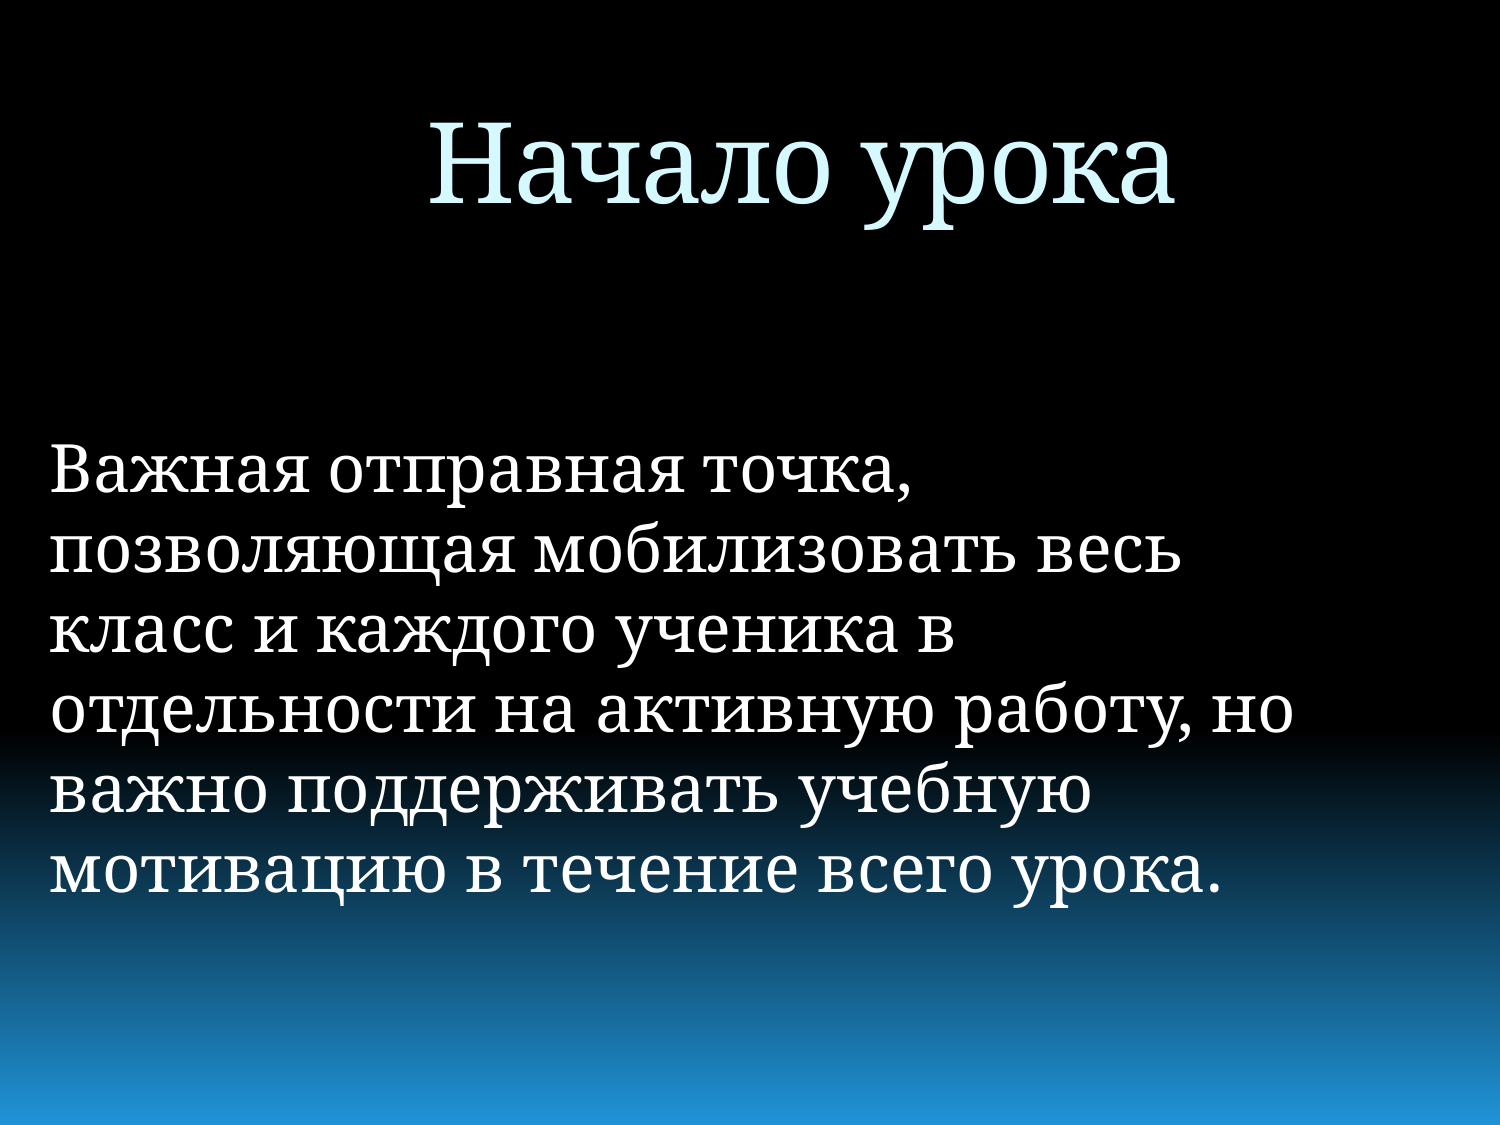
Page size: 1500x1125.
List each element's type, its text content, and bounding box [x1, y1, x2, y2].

title Начало урока [75, 83, 1425, 234]
text_box [0, 257, 1465, 1067]
text_box Важная отправная точка, позволяющая мобилизовать весь класс и каждого ученика в отдельности на активную работу, но важно поддерживать учебную мотивацию в течение всего урока. [35, 418, 1383, 913]
